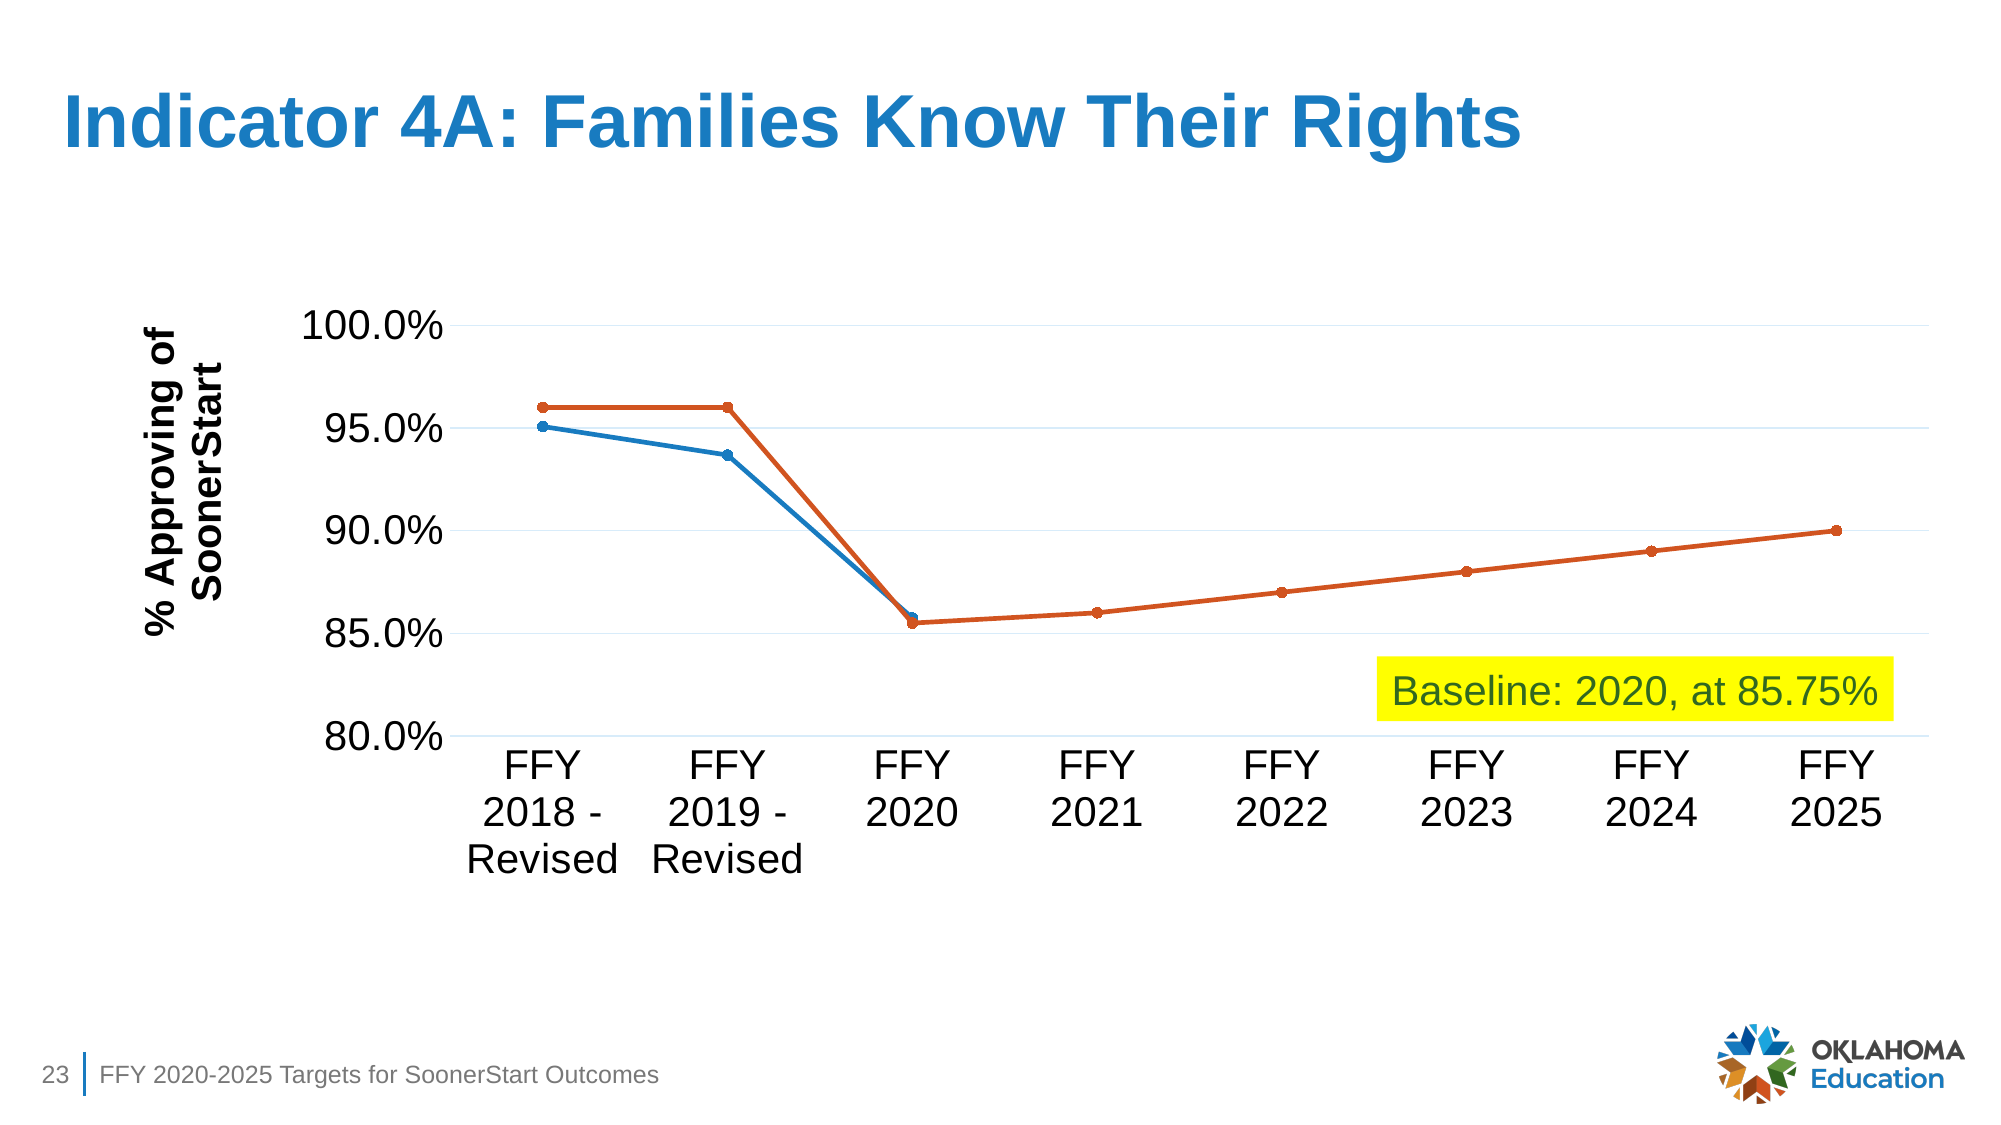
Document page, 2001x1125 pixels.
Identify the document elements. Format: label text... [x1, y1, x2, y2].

chart [48, 299, 1952, 1014]
slide_number 23 [0, 1043, 85, 1104]
footer FFY 2020-2025 Targets for SoonerStart Outcomes [85, 1043, 1063, 1104]
title Indicator 4A: Families Know Their Rights [48, 59, 1952, 278]
picture [1717, 1024, 1965, 1104]
